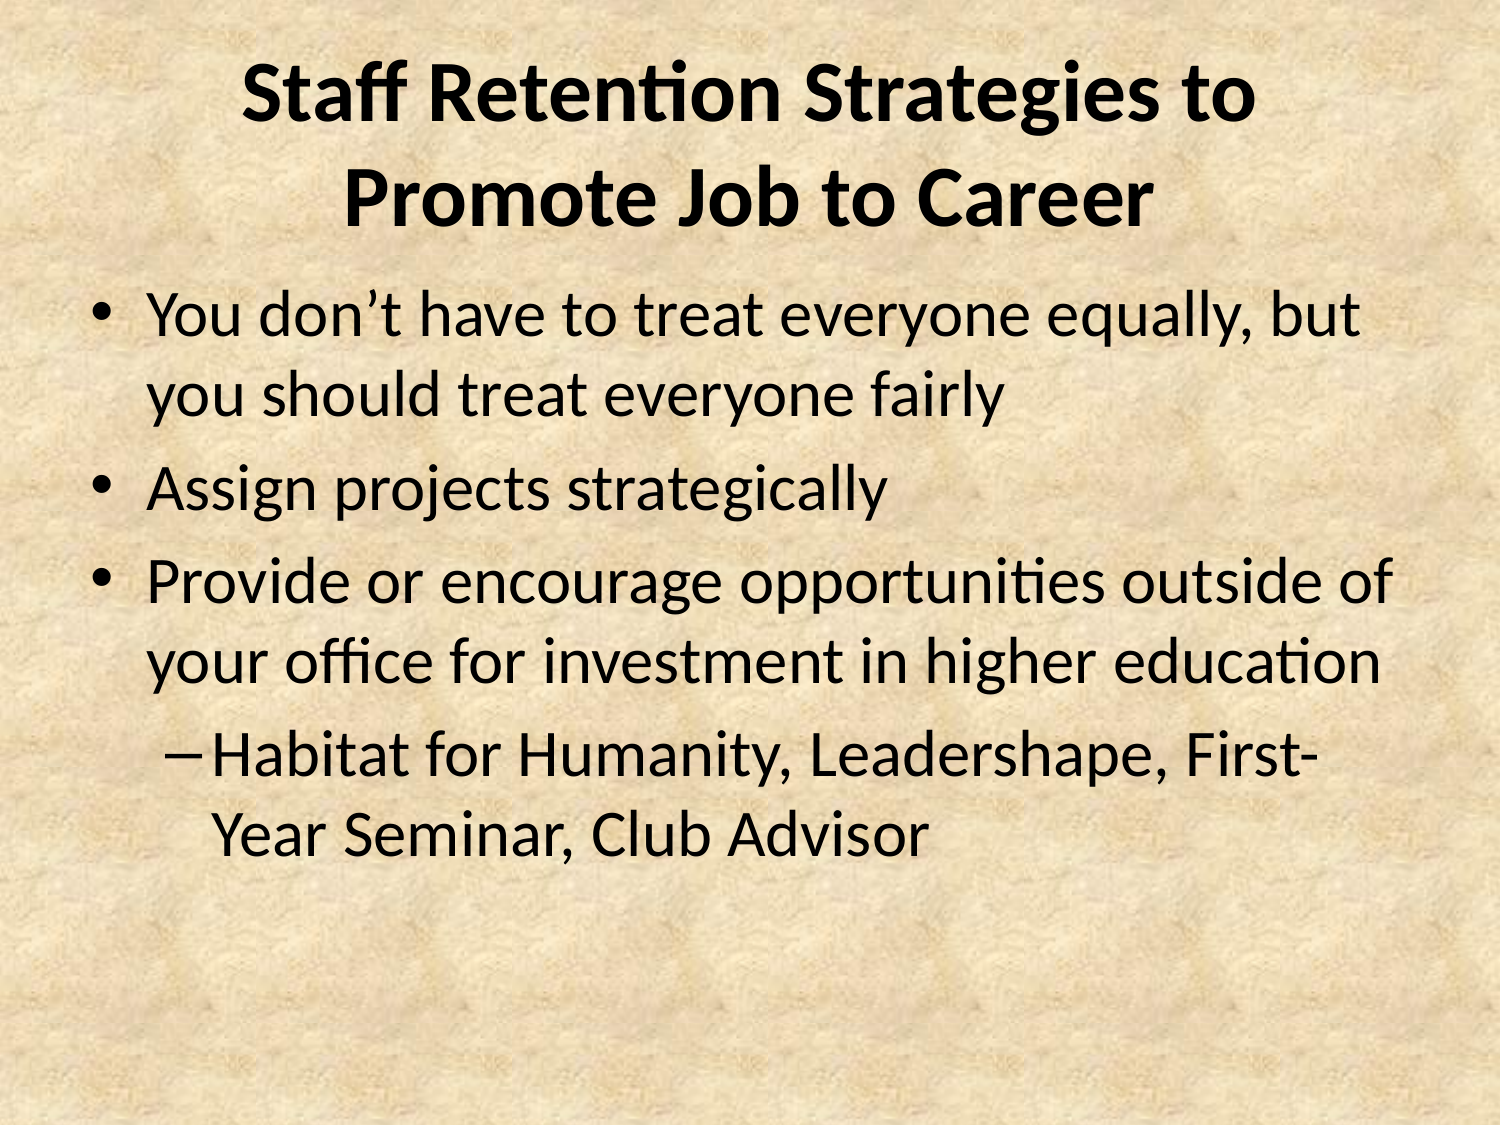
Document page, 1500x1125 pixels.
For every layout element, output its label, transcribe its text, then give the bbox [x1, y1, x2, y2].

picture [0, 0, 1500, 1125]
title Staff Retention Strategies to Promote Job to Career [75, 45, 1425, 233]
list You don’t have to treat everyone equally, but you should treat everyone fairly Assign projects strategically Provide or encourage opportunities outside of your office for investment in higher education Habitat for Humanity, Leadershape, First-Year Seminar, Club Advisor [75, 262, 1425, 1005]
